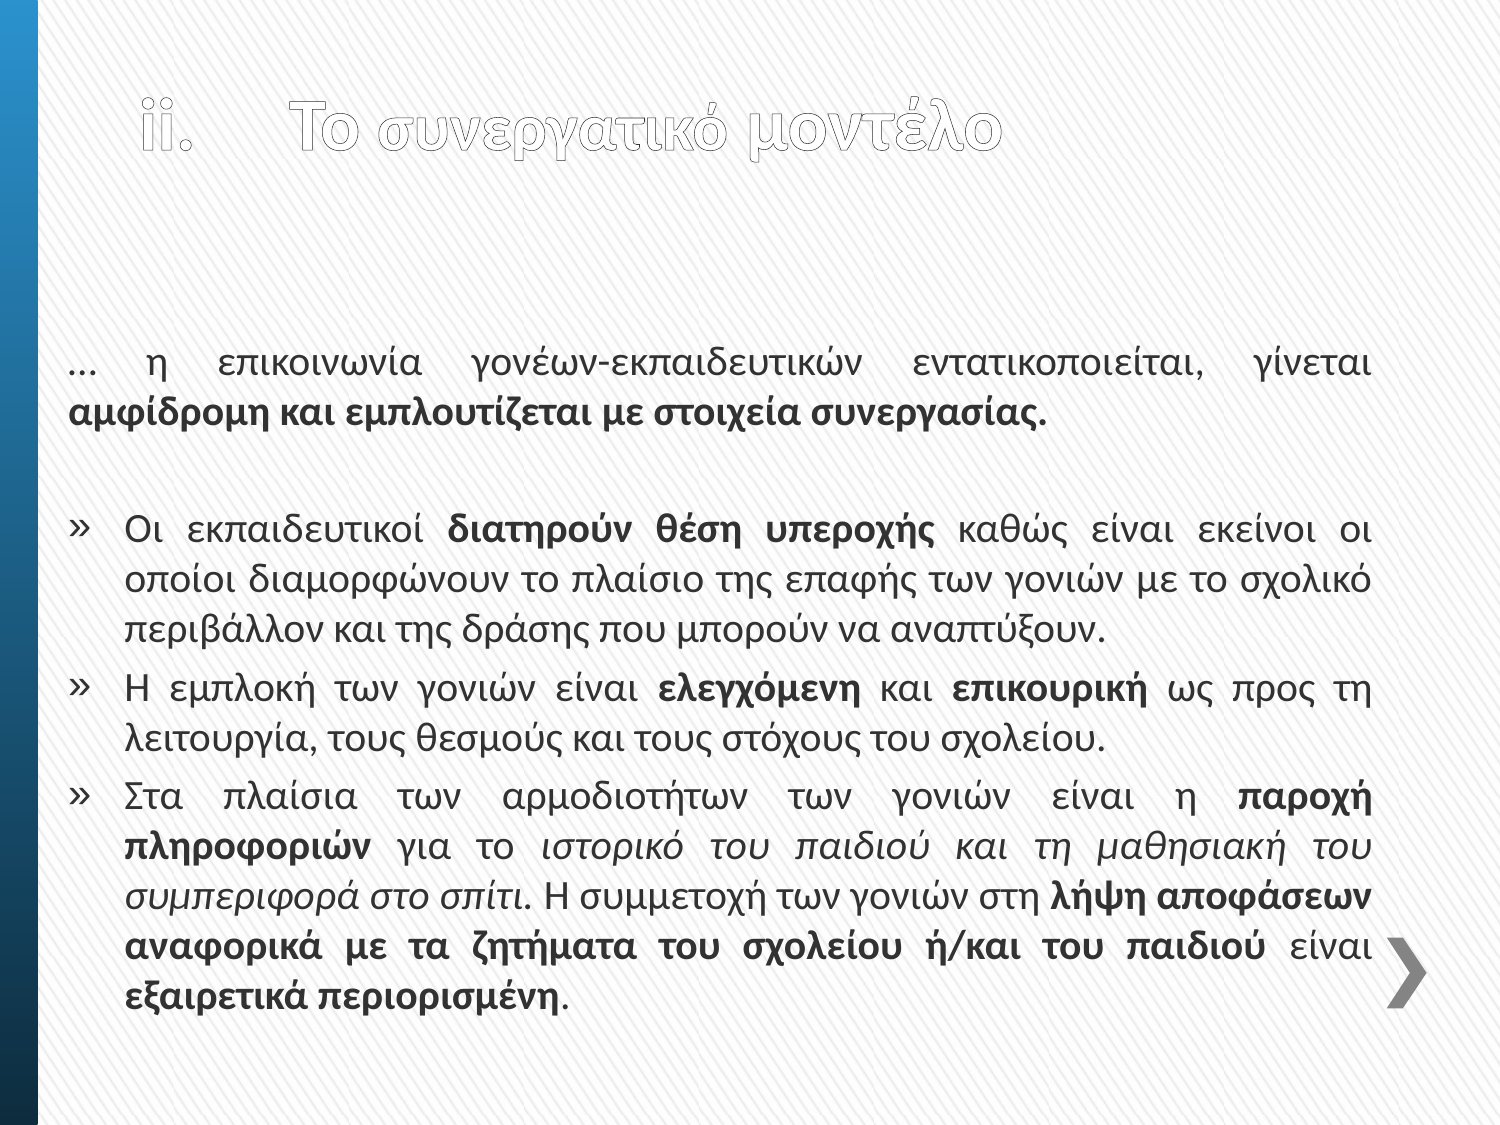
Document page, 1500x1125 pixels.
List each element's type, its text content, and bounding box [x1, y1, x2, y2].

list … η επικοινωνία γονέων-εκπαιδευτικών εντατικοποιείται, γίνεται αμφίδρομη και εμπλουτίζεται με στοιχεία συνεργασίας. Οι εκπαιδευτικοί διατηρούν θέση υπεροχής καθώς είναι εκείνοι οι οποίοι διαμορφώνουν το πλαίσιο της επαφής των γονιών με το σχολικό περιβάλλον και της δράσης που μπορούν να αναπτύξουν. Η εμπλοκή των γονιών είναι ελεγχόμενη και επικουρική ως προς τη λειτουργία, τους θεσμούς και τους στόχους του σχολείου. Στα πλαίσια των αρμοδιοτήτων των γονιών είναι η παροχή πληροφοριών για το ιστορικό του παιδιού και τη μαθησιακή του συμπεριφορά στο σπίτι. Η συμμετοχή των γονιών στη λήψη αποφάσεων αναφορικά με τα ζητήματα του σχολείου ή/και του παιδιού είναι εξαιρετικά περιορισμένη. [53, 326, 1388, 1094]
title ii. Το συνεργατικό μοντέλο [123, 30, 1388, 173]
